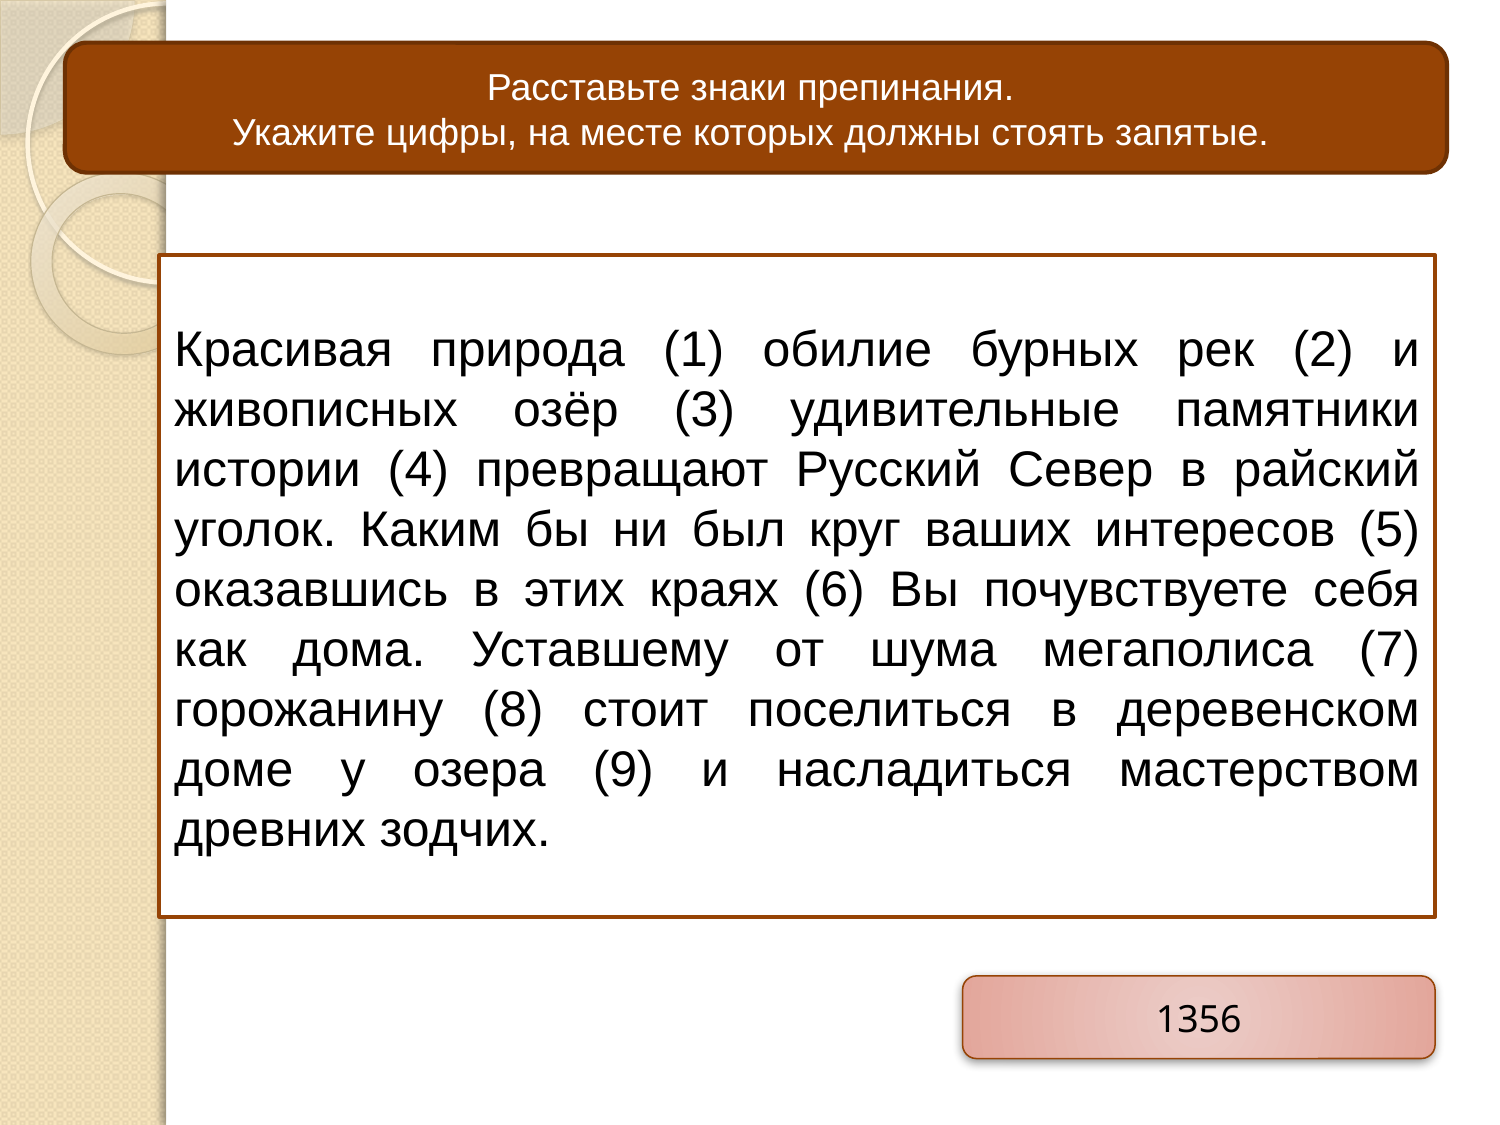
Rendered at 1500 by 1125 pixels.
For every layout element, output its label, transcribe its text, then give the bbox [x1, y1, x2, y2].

text_box Красивая природа (1) обилие бурных рек (2) и живописных озёр (3) удивительные памятники истории (4) превращают Русский Север в райский уголок. Каким бы ни был круг ваших интересов (5) оказавшись в этих краях (6) Вы почувствуете себя как дома. Уставшему от шума мегаполиса (7) горожанину (8) стоит поселиться в деревенском доме у озера (9) и насладиться мастерством древних зодчих. [157, 253, 1437, 919]
text_box 1356 [961, 975, 1436, 1060]
text_box Расставьте знаки препинания. Укажите цифры, на месте которых должны стоять запятые. [62, 40, 1450, 175]
